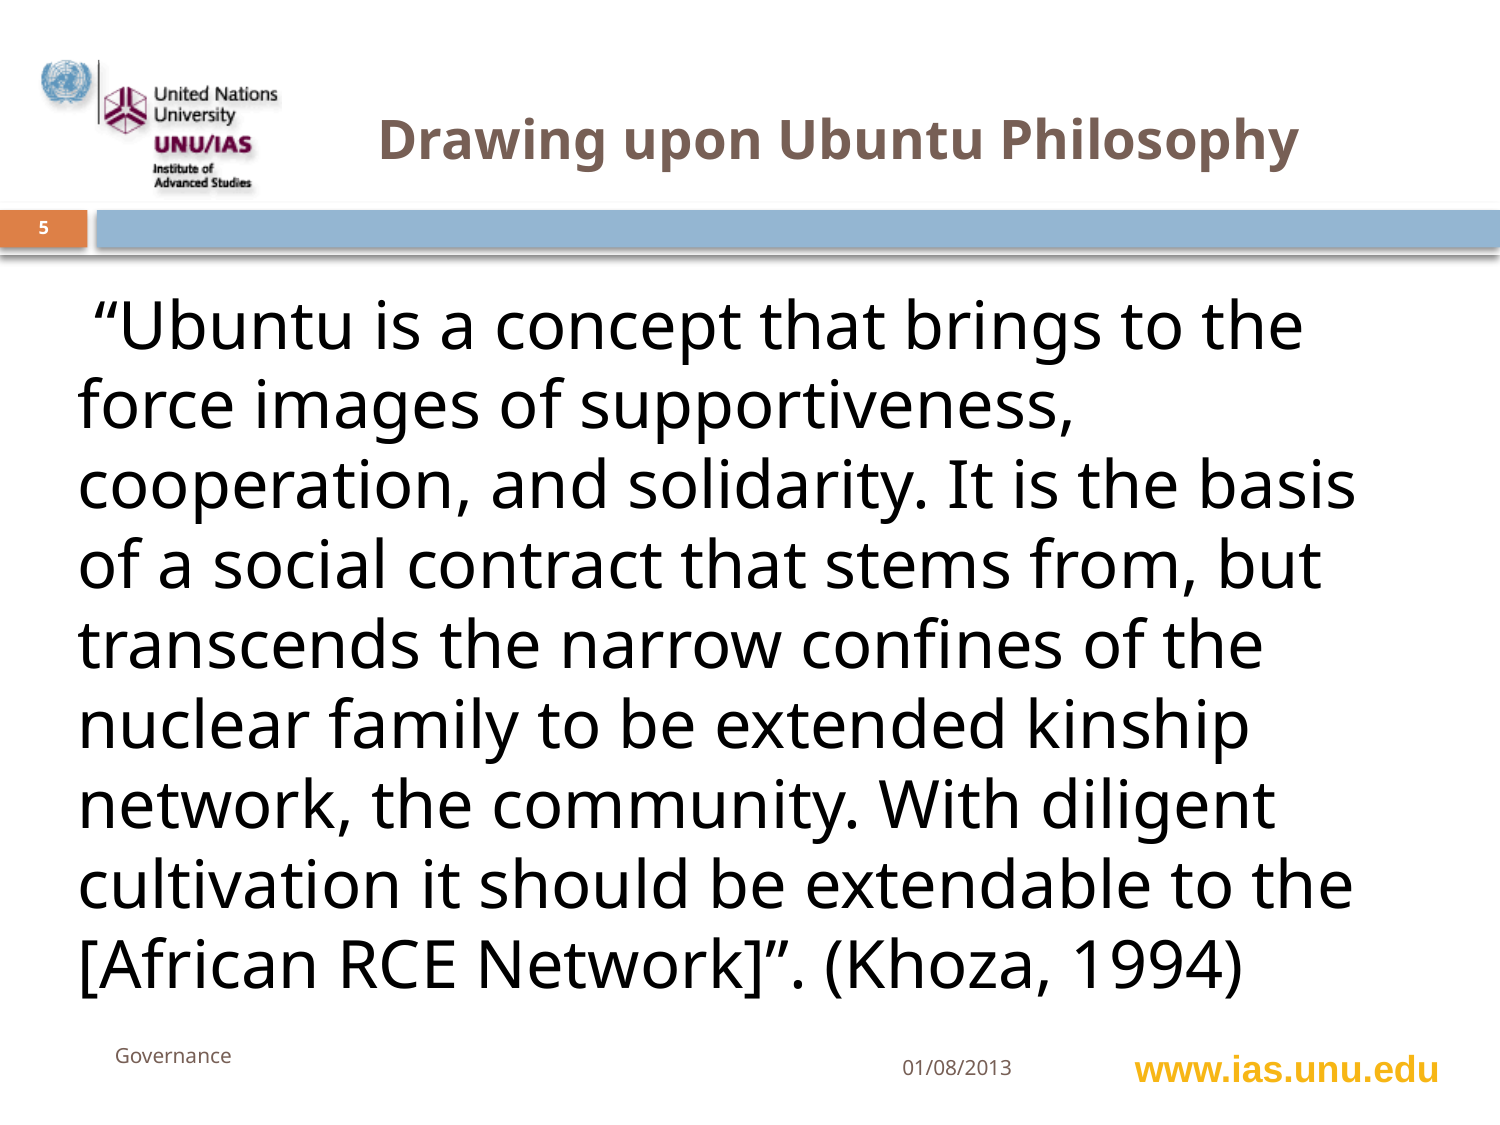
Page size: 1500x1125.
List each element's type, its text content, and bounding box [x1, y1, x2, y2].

slide_number 5 [0, 208, 88, 249]
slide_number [887, 1037, 1125, 1098]
text_box “Ubuntu is a concept that brings to the force images of supportiveness, cooperation, and solidarity. It is the basis of a social contract that stems from, but transcends the narrow confines of the nuclear family to be extended kinship network, the community. With diligent cultivation it should be extendable to the [African RCE Network]”. (Khoza, 1994) [62, 275, 1388, 1032]
footer Governance [99, 1032, 913, 1085]
picture [37, 50, 282, 200]
title Drawing upon Ubuntu Philosophy [362, 75, 1438, 200]
